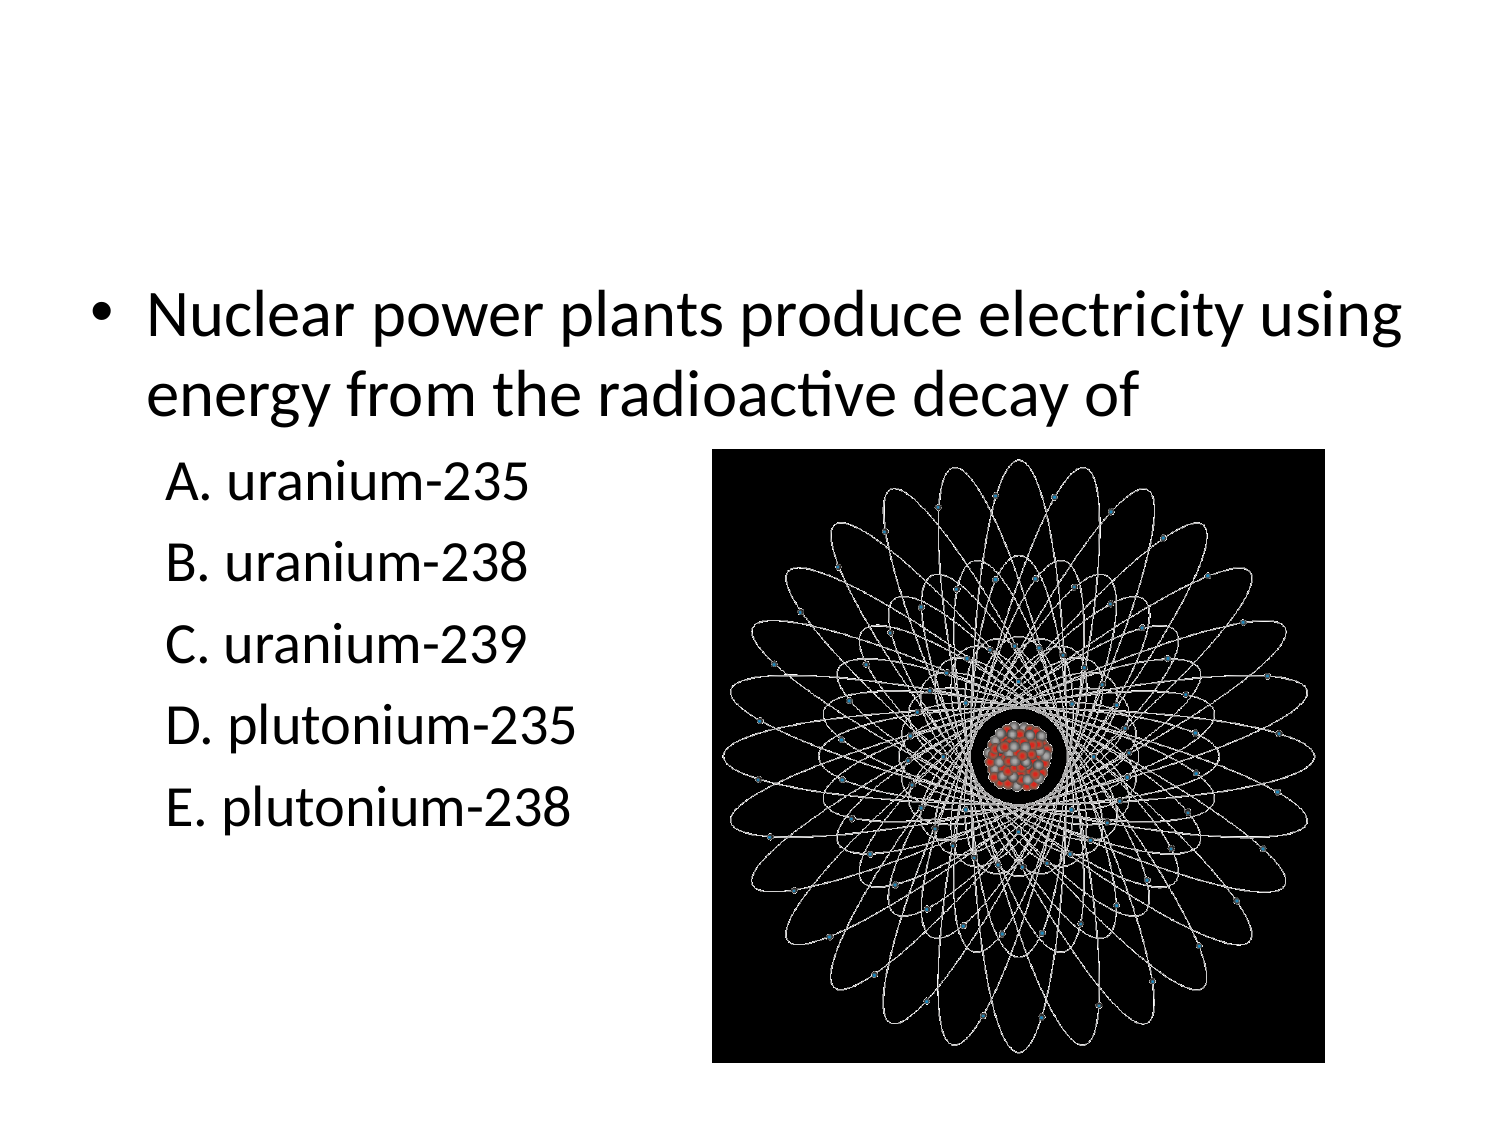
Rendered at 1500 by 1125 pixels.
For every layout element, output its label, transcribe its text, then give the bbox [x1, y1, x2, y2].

picture [712, 449, 1326, 1063]
list Nuclear power plants produce electricity using energy from the radioactive decay of A. uranium-235 B. uranium-238 C. uranium-239 D. plutonium-235 E. plutonium-238 [75, 262, 1425, 1005]
